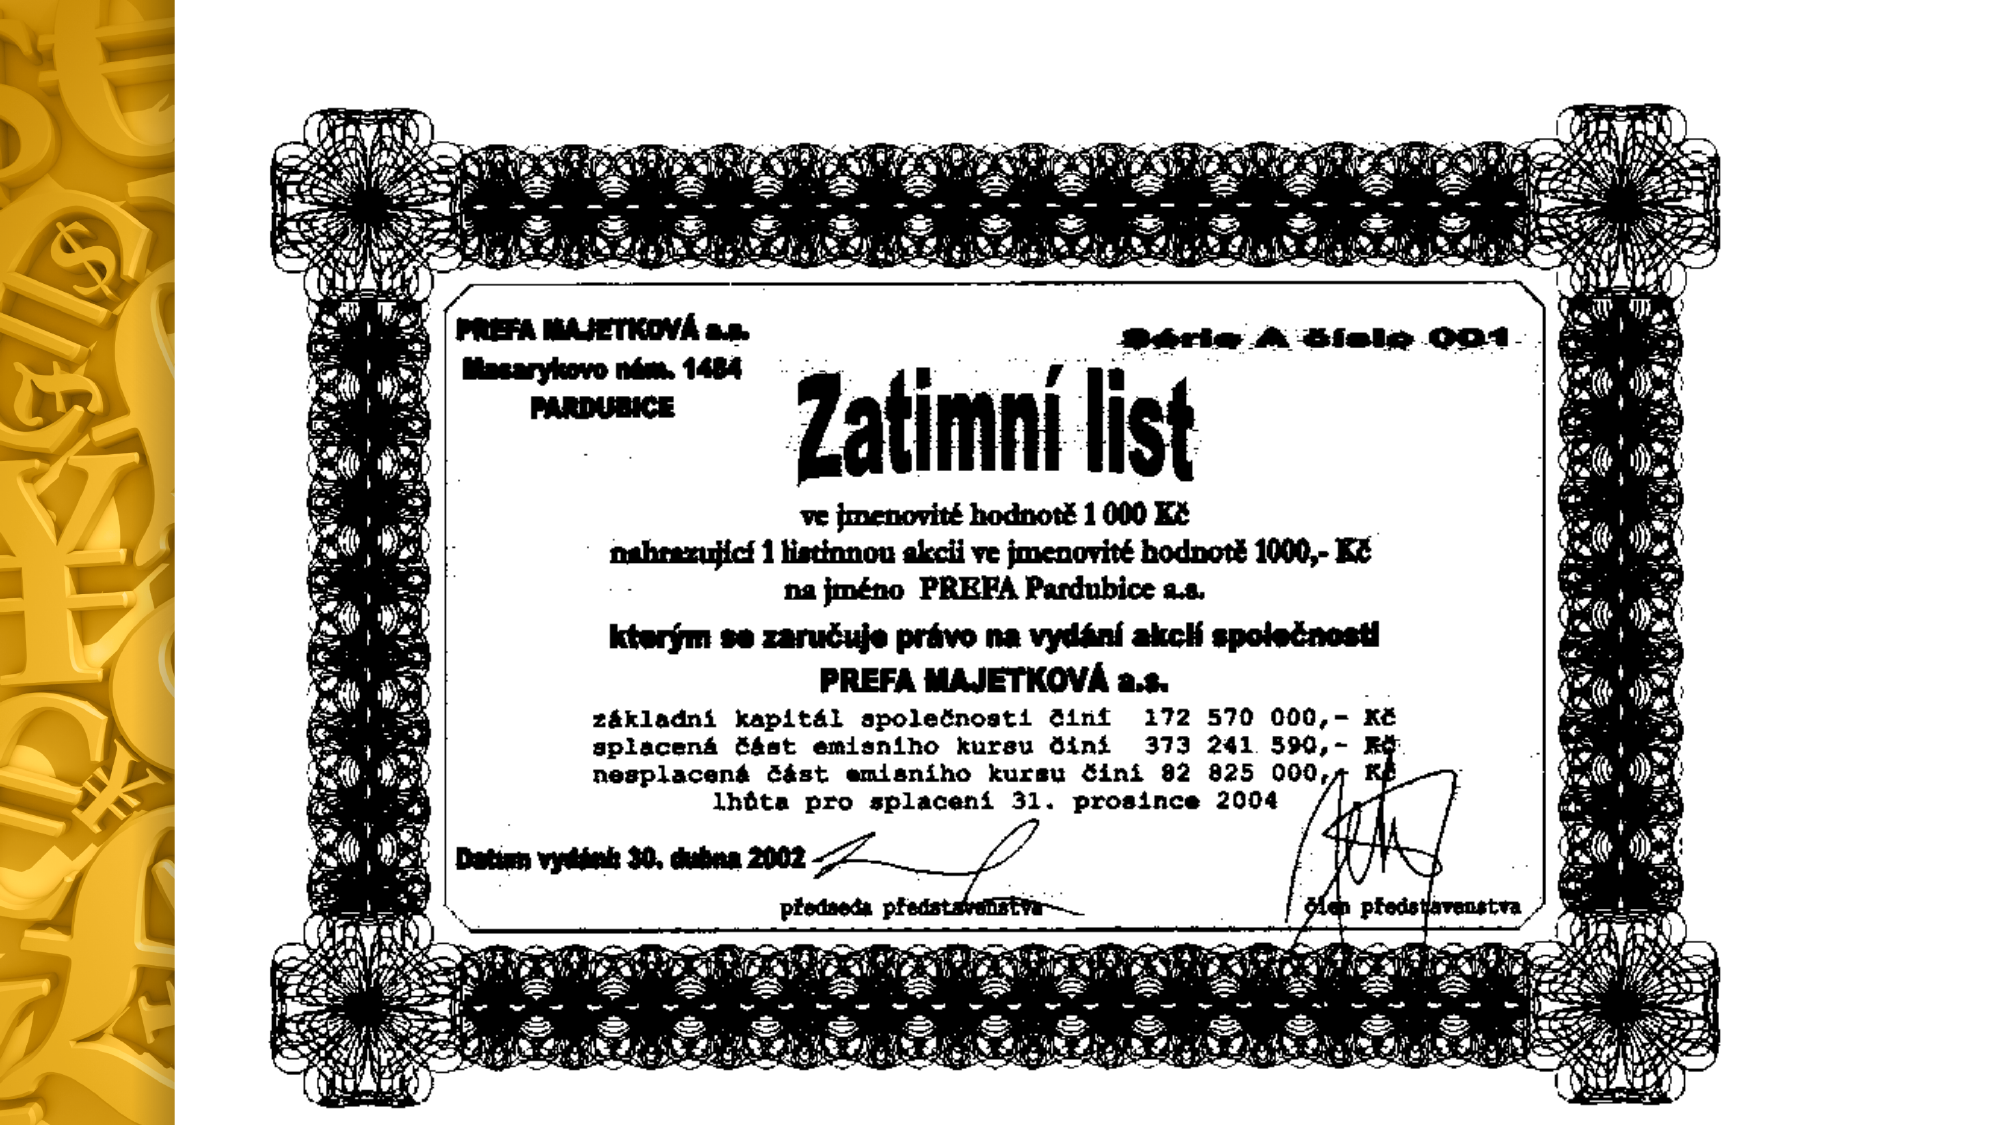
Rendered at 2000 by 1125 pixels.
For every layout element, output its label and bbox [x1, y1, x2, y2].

picture [0, 0, 175, 1125]
picture [227, 0, 1772, 1125]
